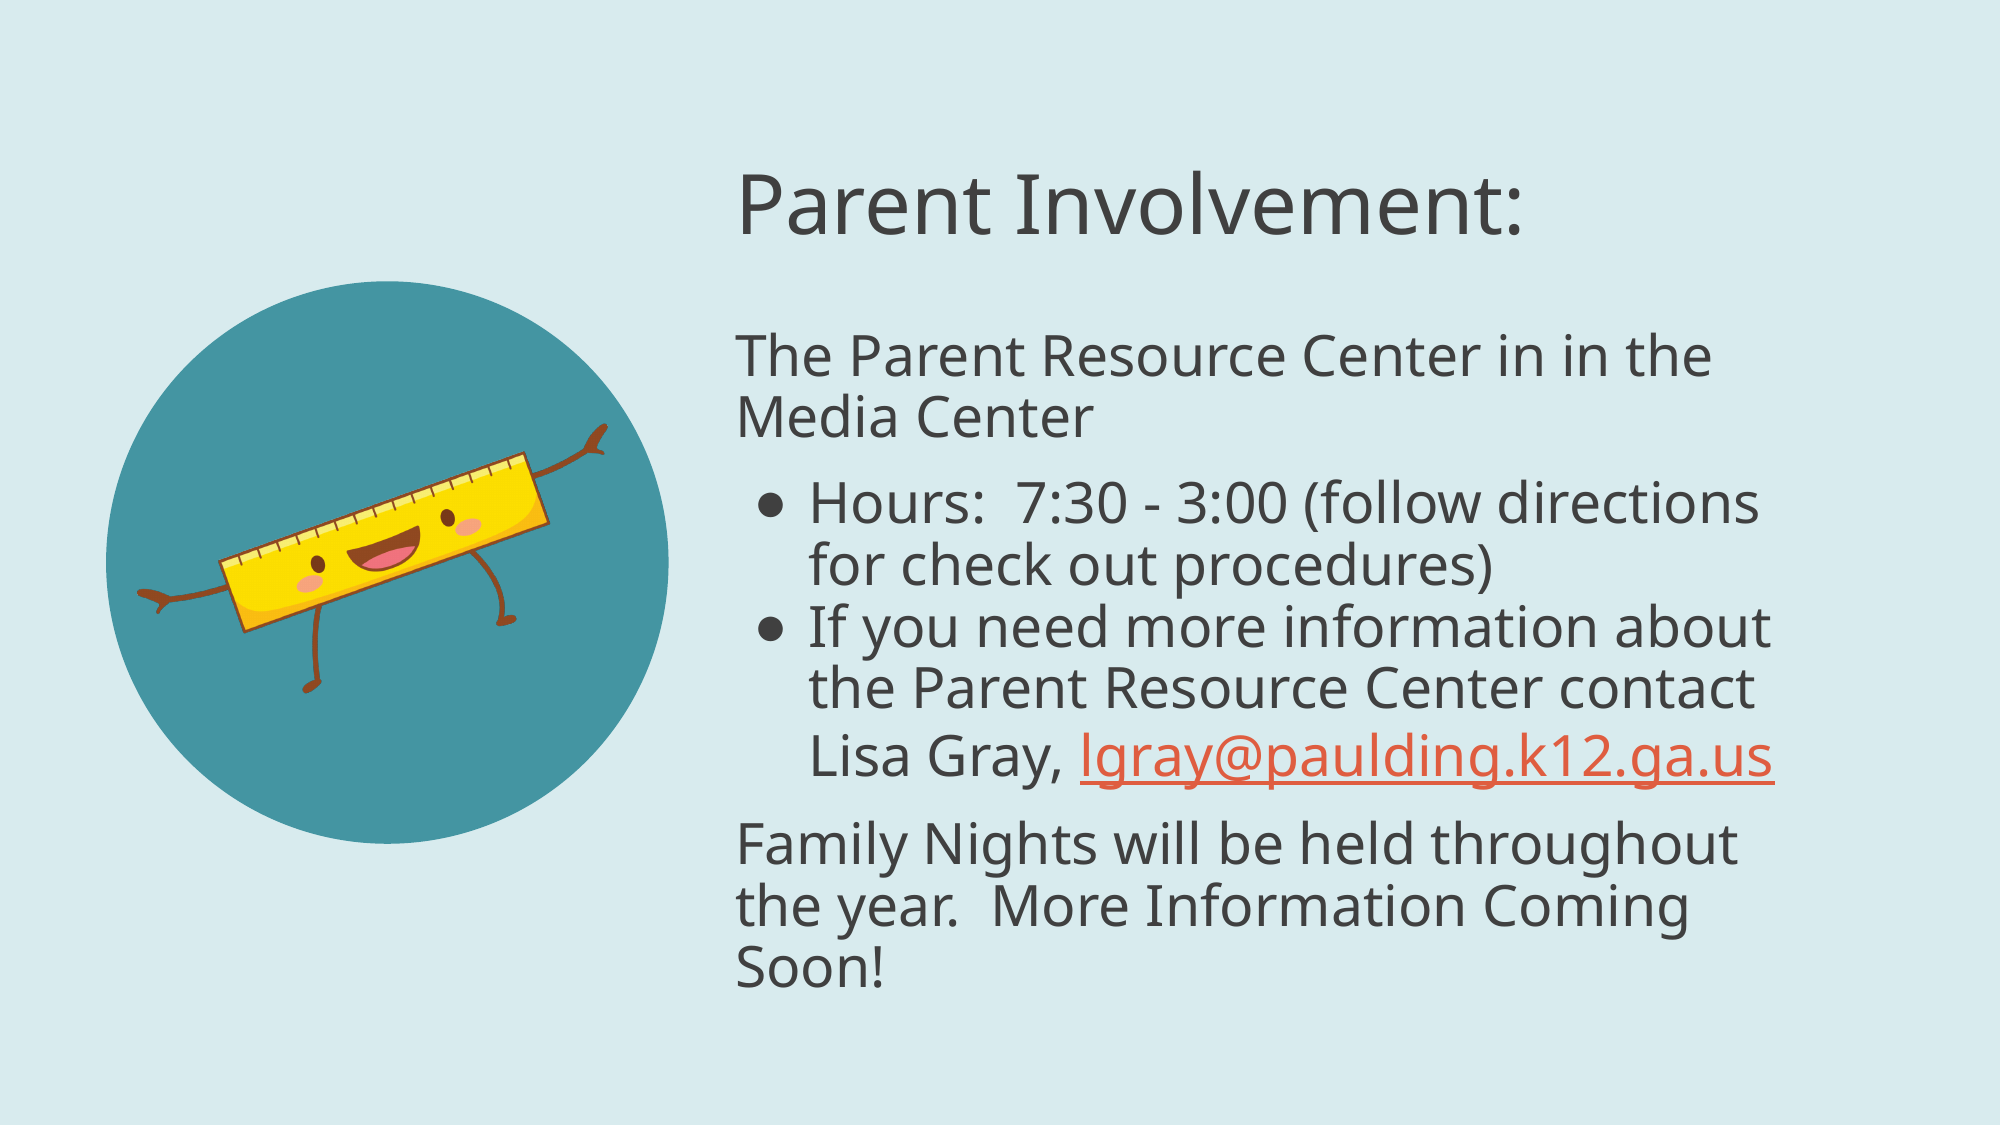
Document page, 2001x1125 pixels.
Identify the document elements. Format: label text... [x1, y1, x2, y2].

picture [136, 422, 658, 738]
text_box [105, 280, 670, 845]
title Parent Involvement: [720, 155, 1845, 263]
list The Parent Resource Center in in the Media Center Hours: 7:30 - 3:00 (follow directions for check out procedures) If you need more information about the Parent Resource Center contact Lisa Gray, lgray@paulding.k12.ga.us Family Nights will be held throughout the year. More Information Coming Soon! [720, 319, 1845, 1014]
